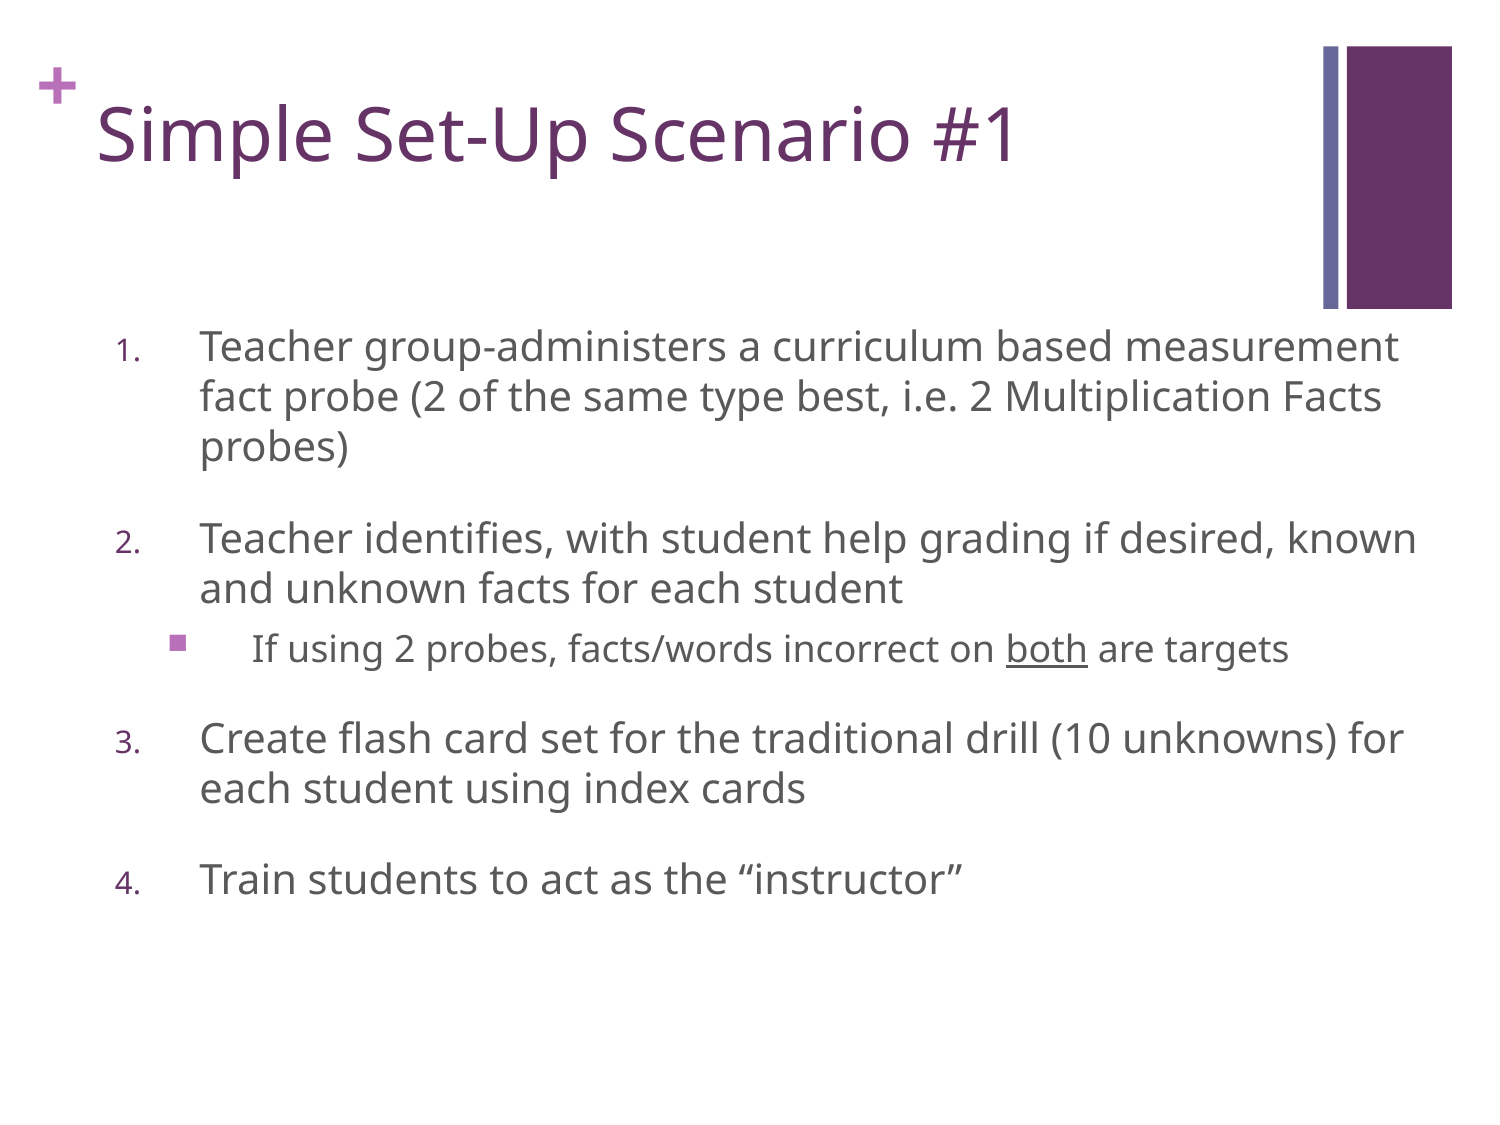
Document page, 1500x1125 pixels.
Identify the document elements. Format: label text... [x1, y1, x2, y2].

list Teacher group-administers a curriculum based measurement fact probe (2 of the same type best, i.e. 2 Multiplication Facts probes) Teacher identifies, with student help grading if desired, known and unknown facts for each student If using 2 probes, facts/words incorrect on both are targets Create flash card set for the traditional drill (10 unknowns) for each student using index cards Train students to act as the “instructor” [99, 312, 1438, 1125]
title Simple Set-Up Scenario #1 [81, 79, 1322, 263]
